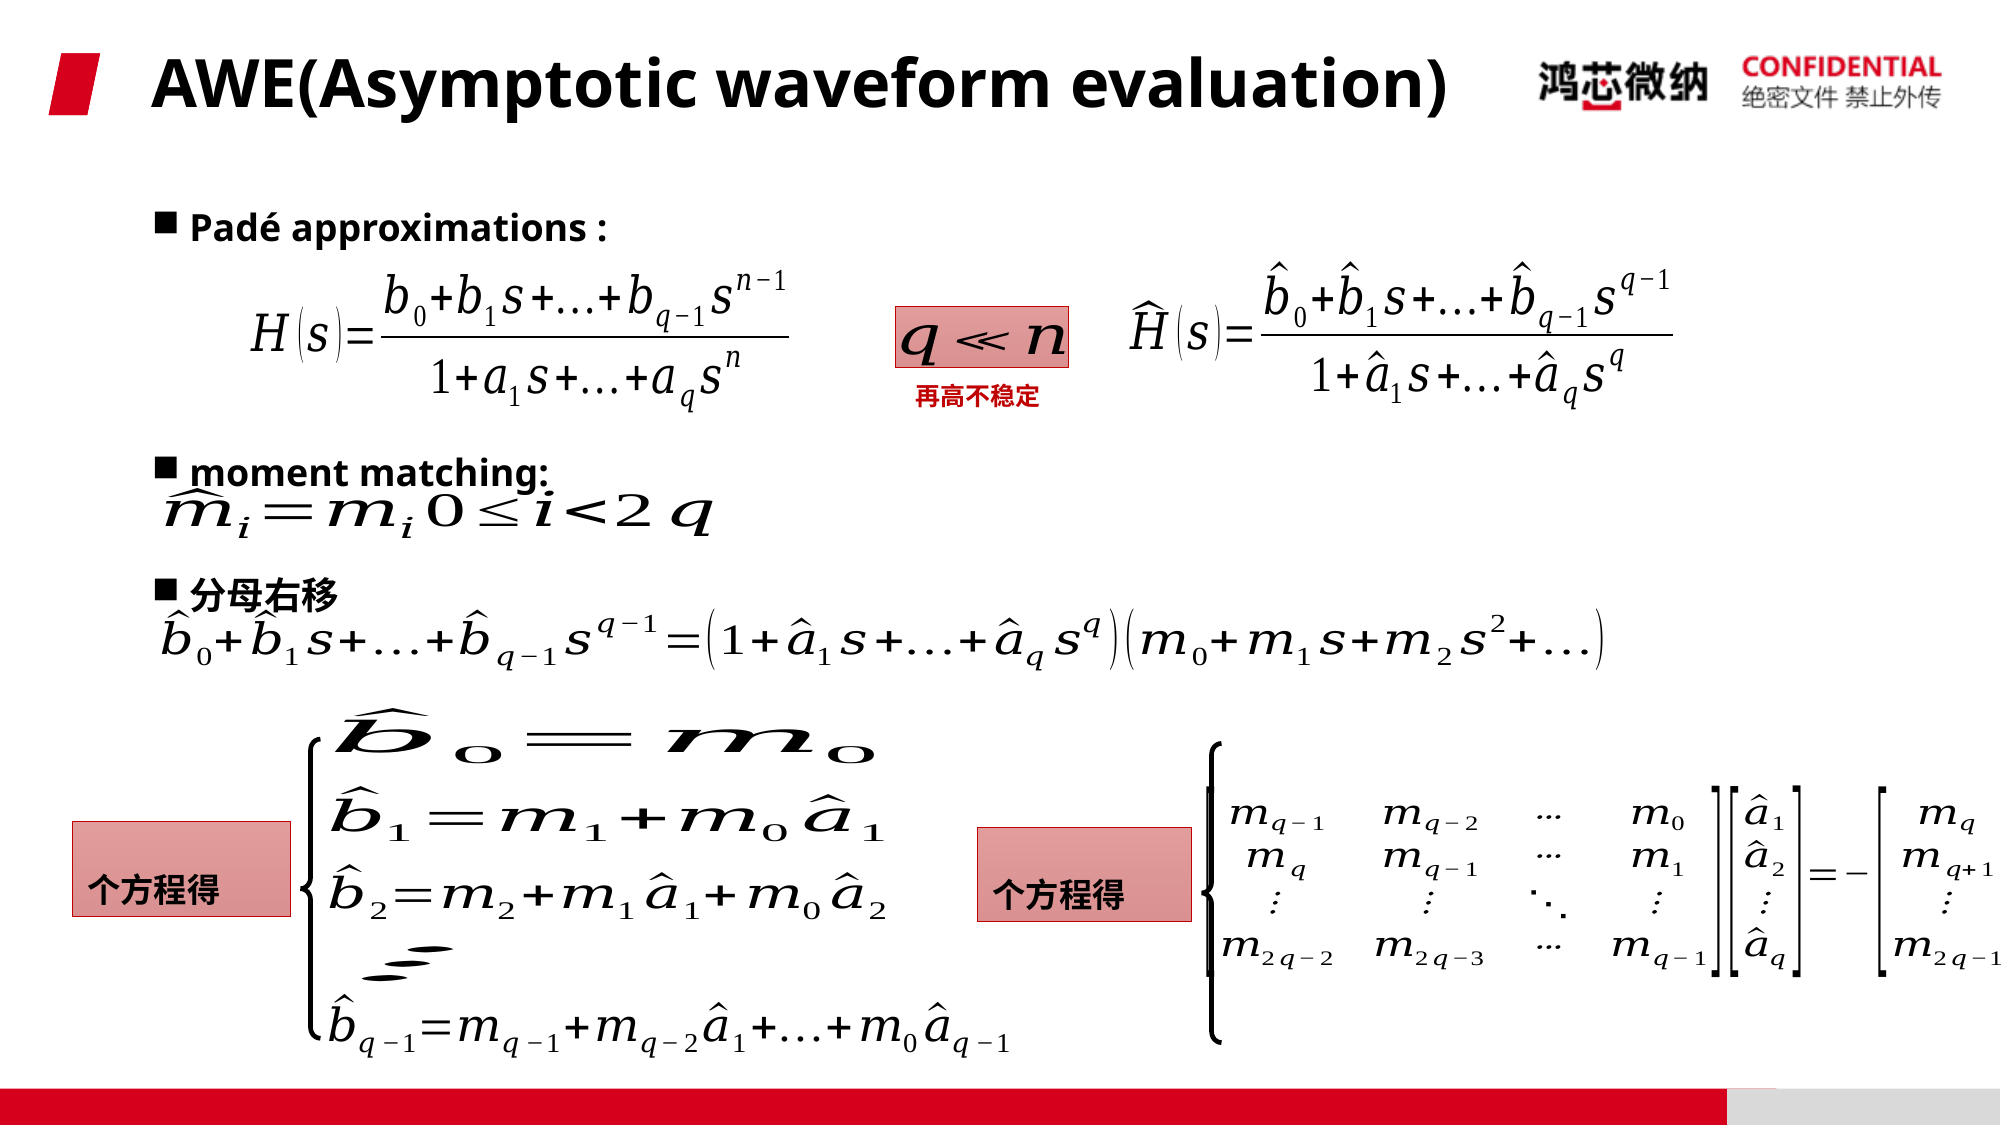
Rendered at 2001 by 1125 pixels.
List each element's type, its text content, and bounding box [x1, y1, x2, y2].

list Padé approximations : moment matching: 分母右移 [136, 201, 1862, 935]
text_box [1209, 742, 1222, 1044]
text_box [300, 704, 1011, 1058]
title AWE(Asymptotic waveform evaluation) [136, 0, 1862, 195]
picture [1265, 0, 1981, 288]
